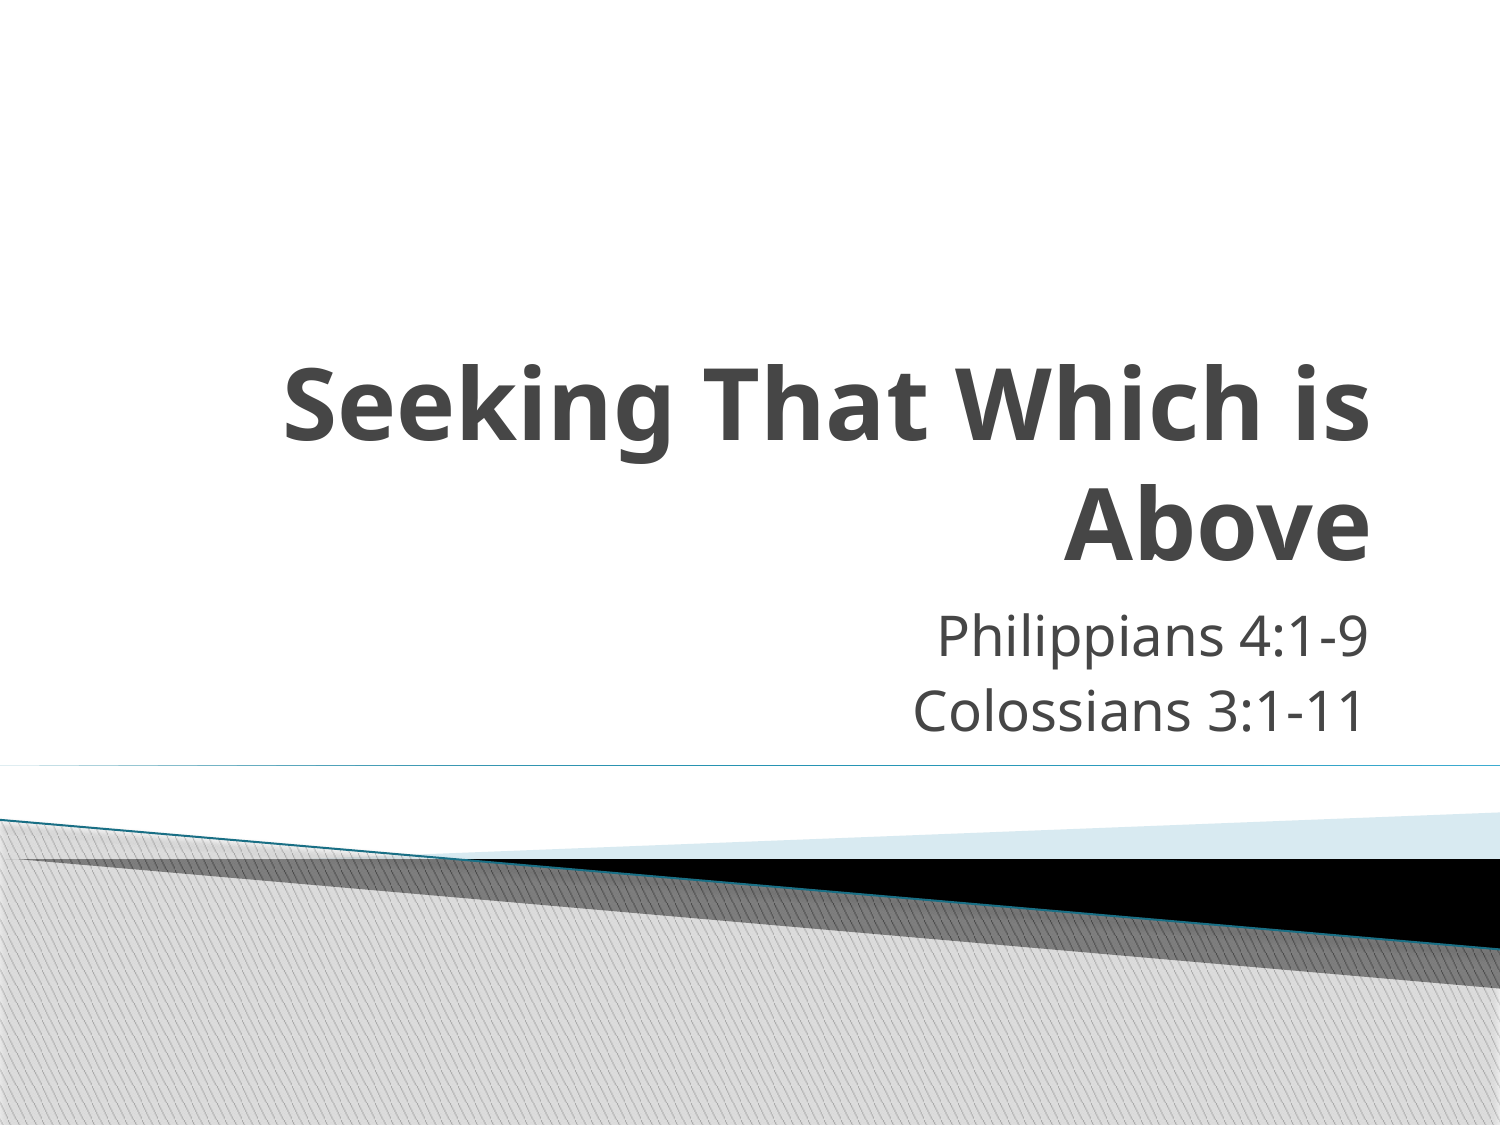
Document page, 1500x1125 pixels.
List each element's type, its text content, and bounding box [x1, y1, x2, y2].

picture [5, 859, 1500, 989]
subtitle Philippians 4:1-9 Colossians 3:1-11 [112, 592, 1388, 790]
title Seeking That Which is Above [112, 287, 1388, 588]
